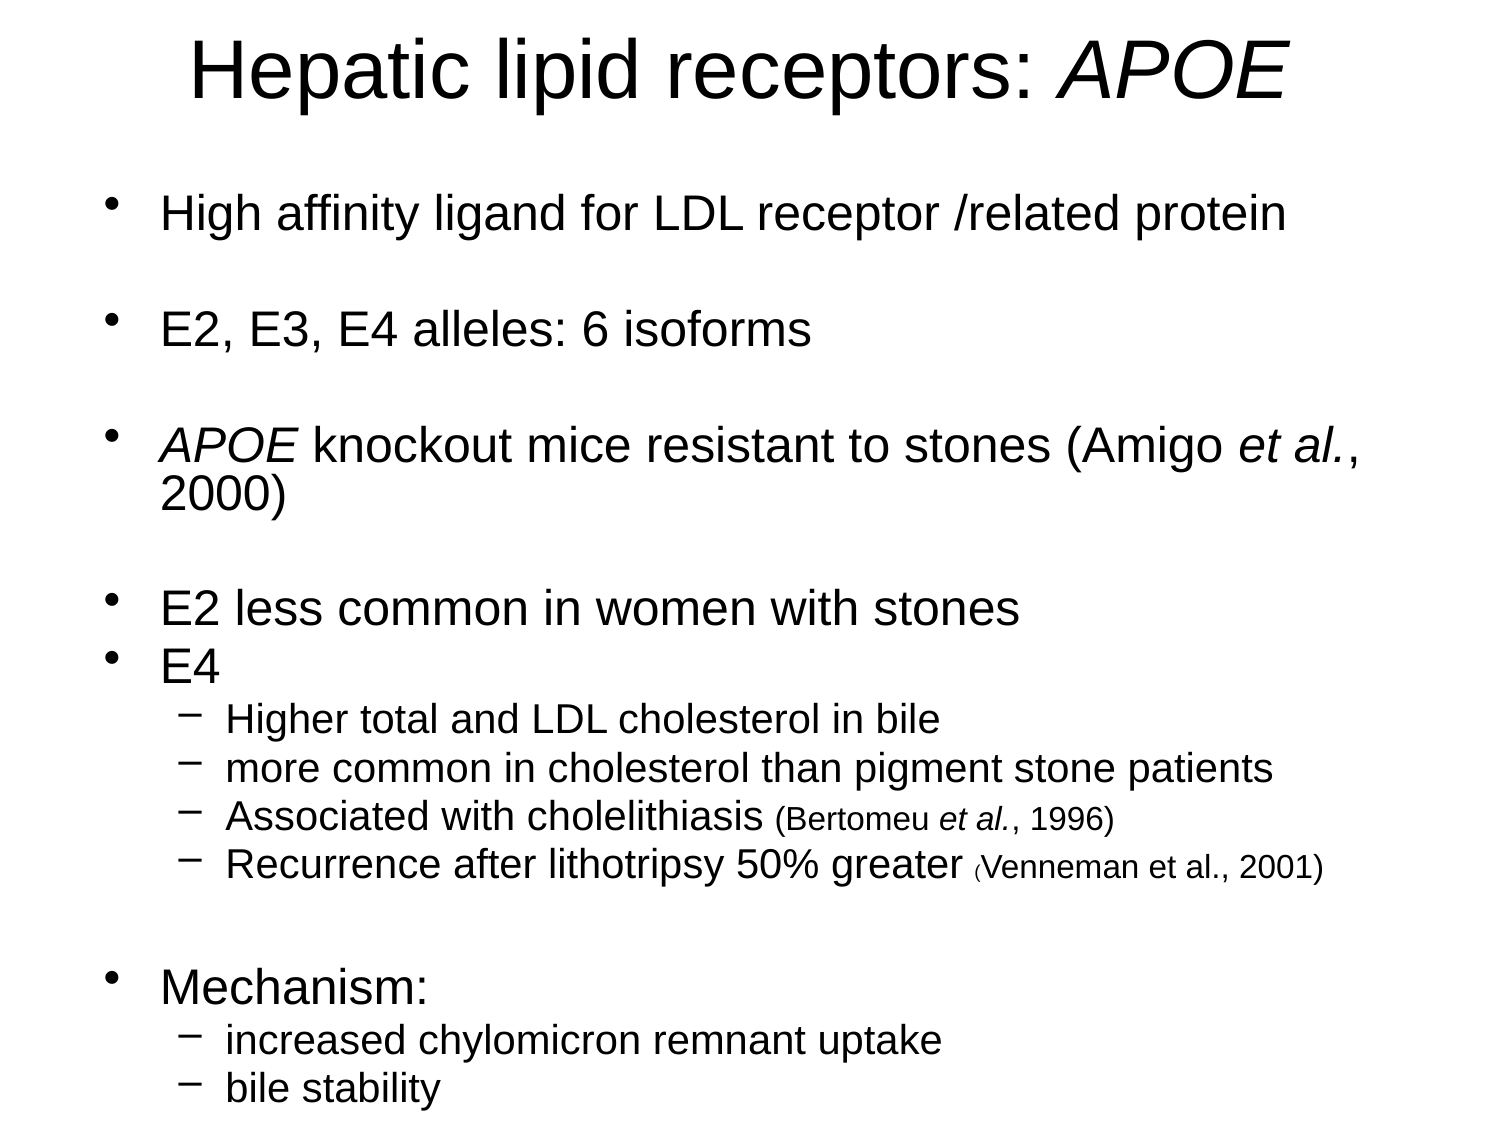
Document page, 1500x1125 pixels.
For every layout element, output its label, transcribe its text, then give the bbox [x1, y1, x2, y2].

list High affinity ligand for LDL receptor /related protein E2, E3, E4 alleles: 6 isoforms APOE knockout mice resistant to stones (Amigo et al., 2000) E2 less common in women with stones E4 Higher total and LDL cholesterol in bile more common in cholesterol than pigment stone patients Associated with cholelithiasis (Bertomeu et al., 1996) Recurrence after lithotripsy 50% greater (Venneman et al., 2001) Mechanism: increased chylomicron remnant uptake bile stability [88, 184, 1461, 1125]
title Hepatic lipid receptors: APOE [64, 0, 1415, 160]
